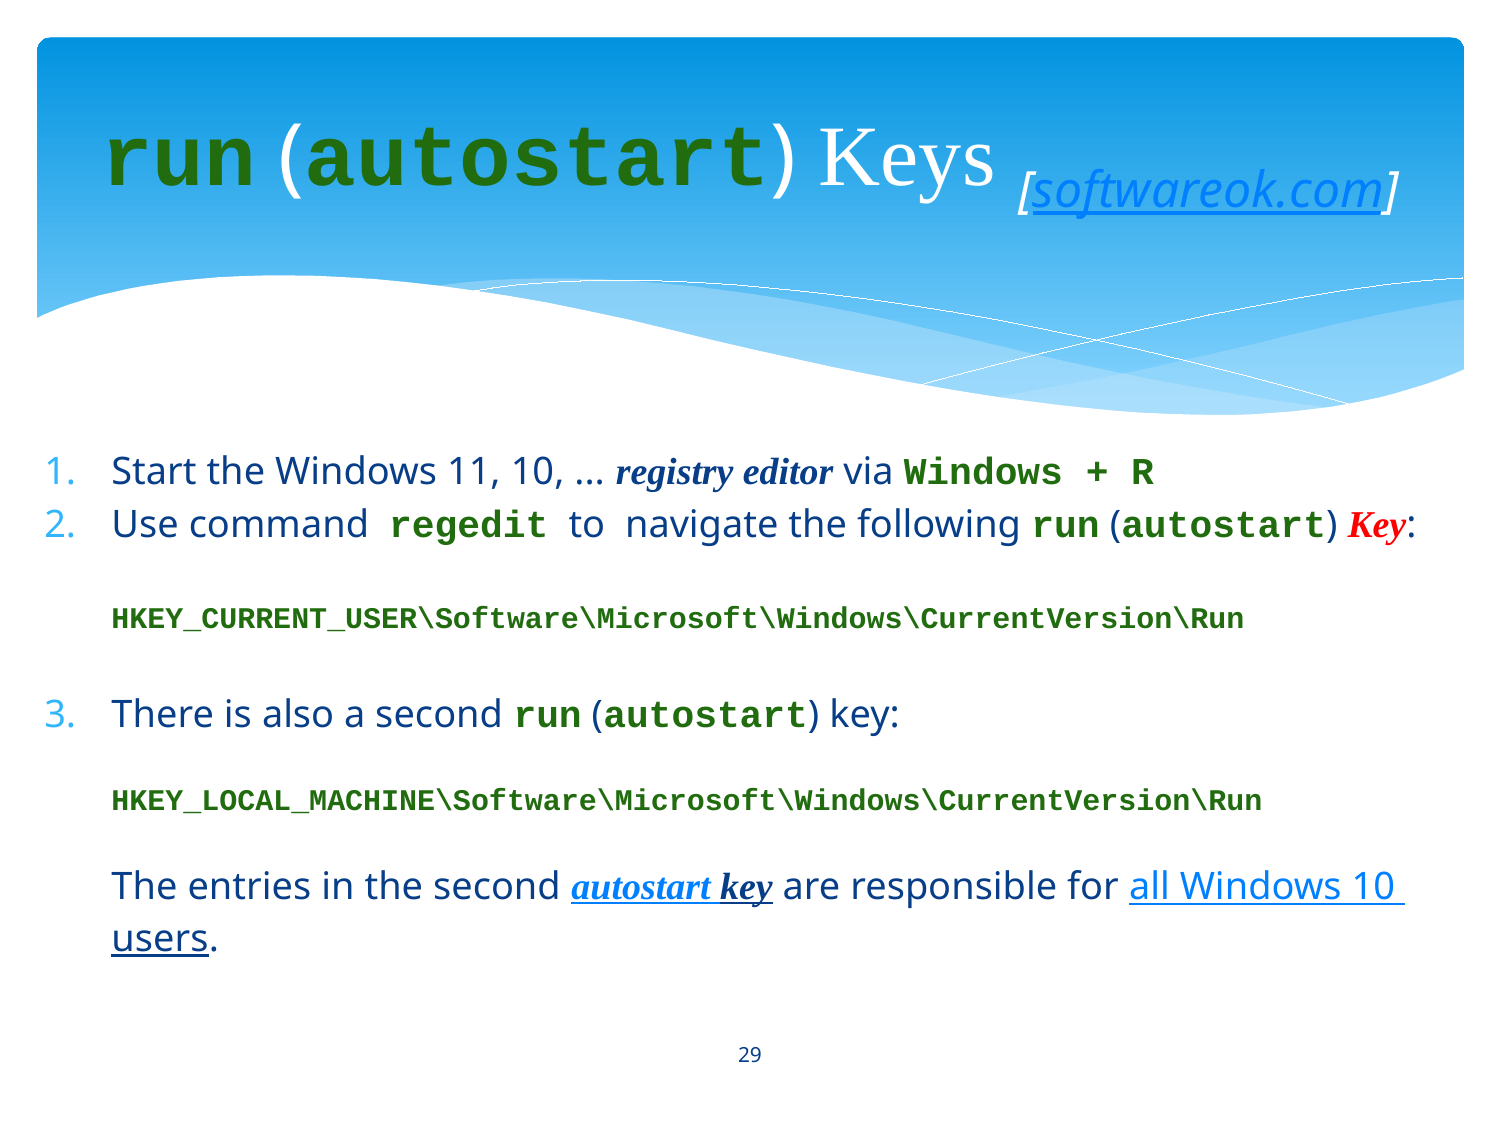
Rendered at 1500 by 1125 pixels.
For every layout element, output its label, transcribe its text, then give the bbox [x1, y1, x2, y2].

slide_number 29 [654, 1025, 846, 1086]
list Start the Windows 11, 10, ... registry editor via Windows + R Use command regedit to navigate the following run (autostart) Key: HKEY_CURRENT_USER\Software\Microsoft\Windows\CurrentVersion\Run There is also a second run (autostart) key: HKEY_LOCAL_MACHINE\Software\Microsoft\Windows\CurrentVersion\Run The entries in the second autostart key are responsible for all Windows 10 users. [29, 438, 1471, 1005]
title run (autostart) Keys [softwareok.com] [75, 55, 1425, 261]
